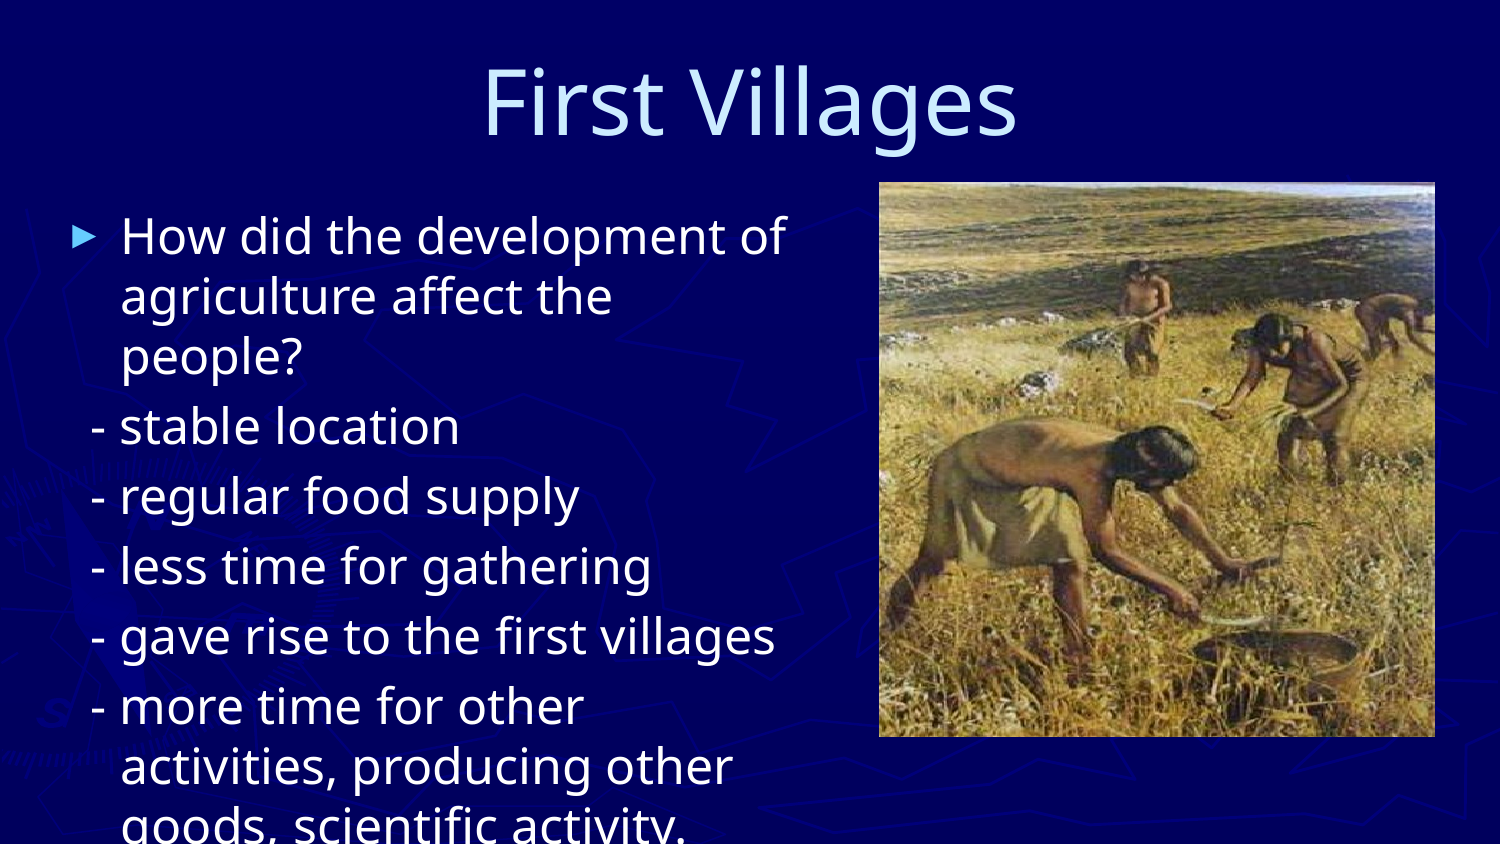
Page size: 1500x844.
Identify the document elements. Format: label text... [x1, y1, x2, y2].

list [879, 182, 1435, 737]
list How did the development of agriculture affect the people? - stable location - regular food supply - less time for gathering - gave rise to the first villages - more time for other activities, producing other goods, scientific activity. [49, 196, 810, 801]
title First Villages [49, 28, 1451, 169]
